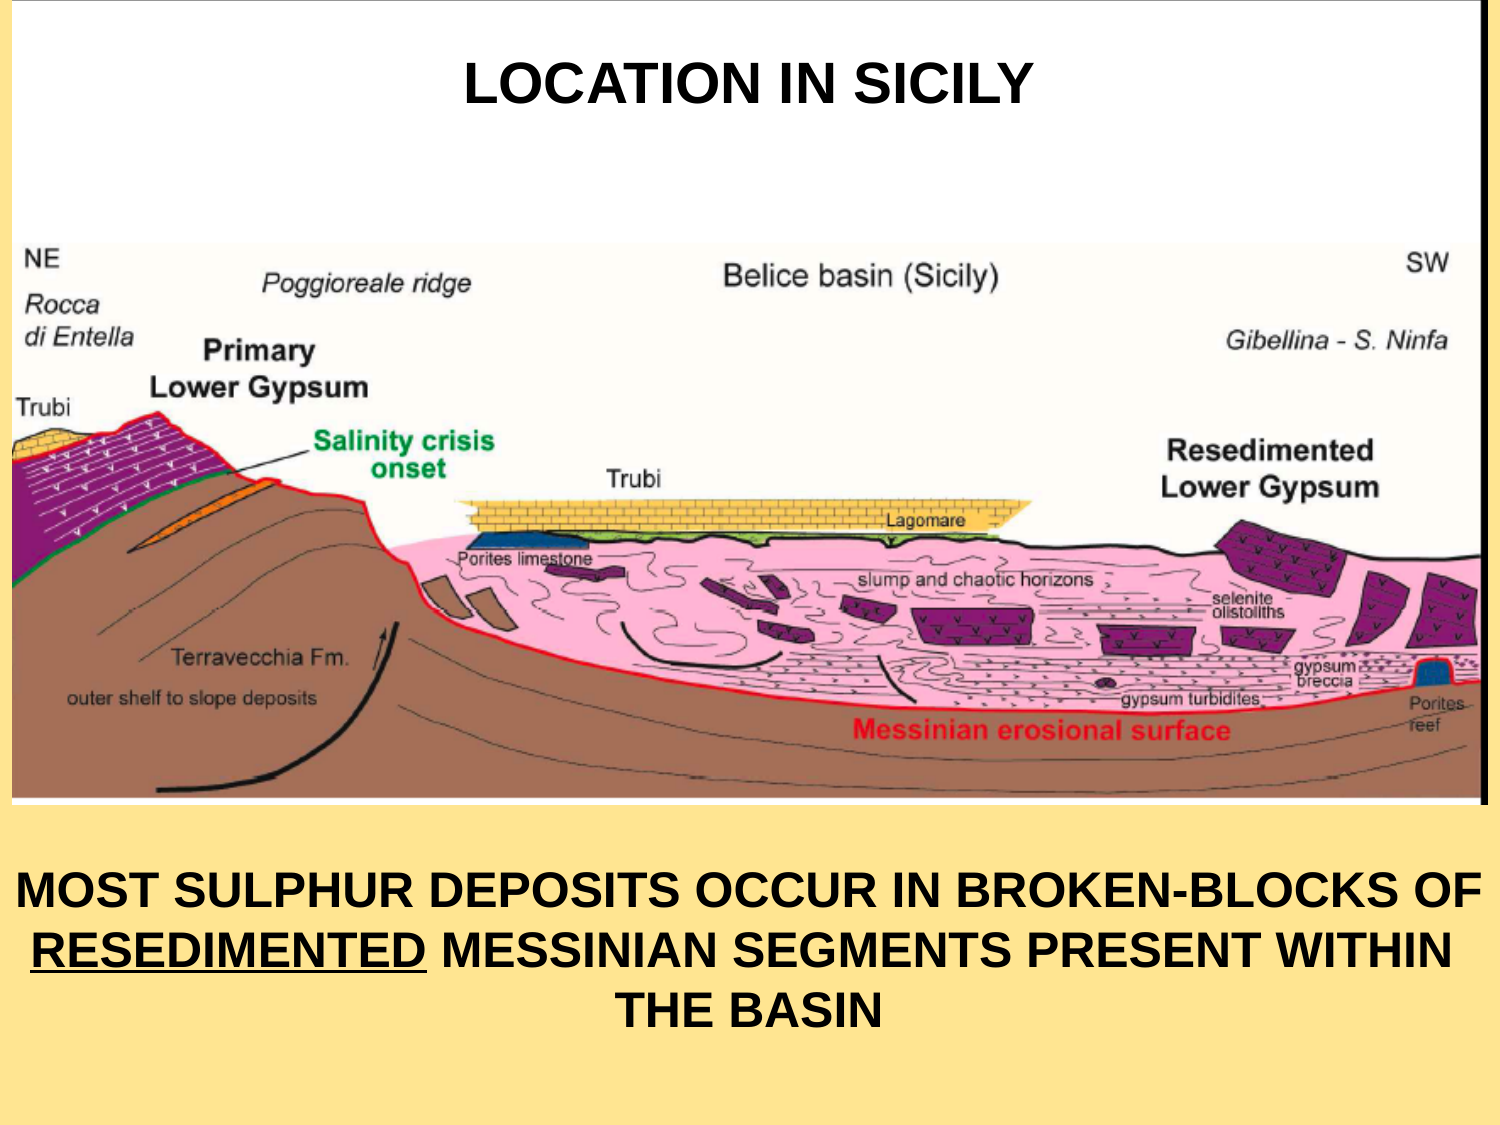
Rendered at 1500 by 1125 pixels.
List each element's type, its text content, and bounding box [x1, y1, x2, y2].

text_box MOST SULPHUR DEPOSITS OCCUR IN BROKEN-BLOCKS OF RESEDIMENTED MESSINIAN SEGMENTS PRESENT WITHIN THE BASIN [0, 849, 1499, 1045]
picture [12, 0, 1488, 805]
